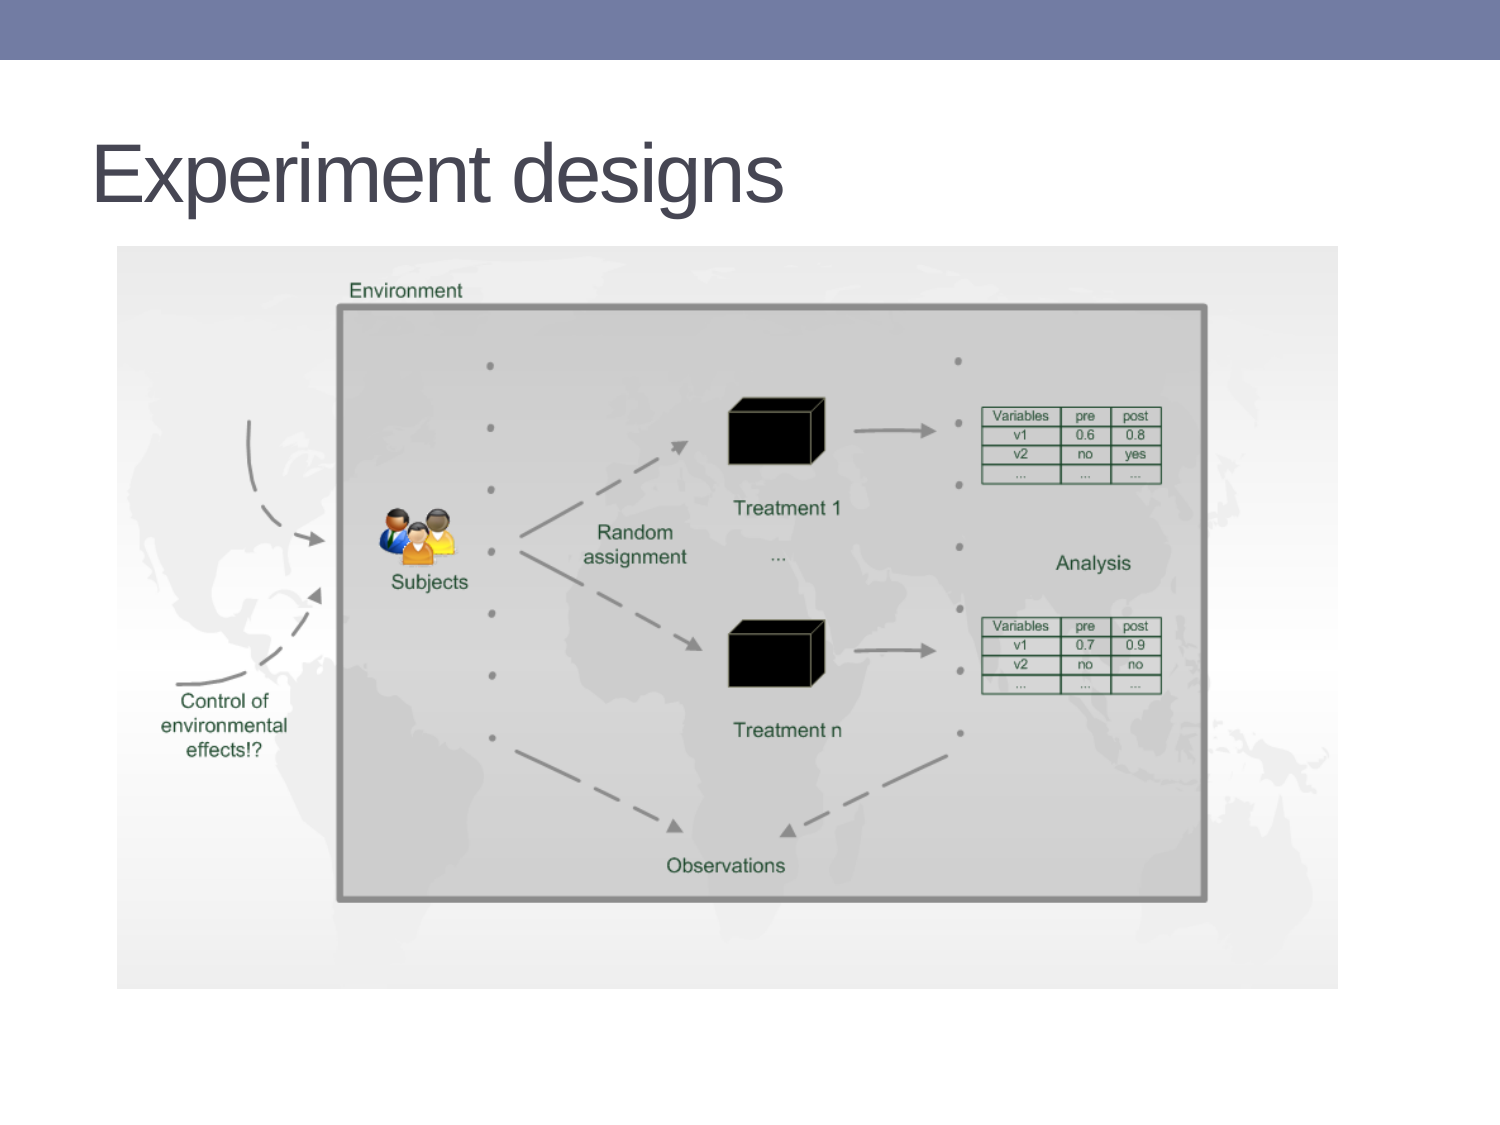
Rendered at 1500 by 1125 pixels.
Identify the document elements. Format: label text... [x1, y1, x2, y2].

title Experiment designs [75, 87, 1425, 250]
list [116, 245, 1338, 989]
